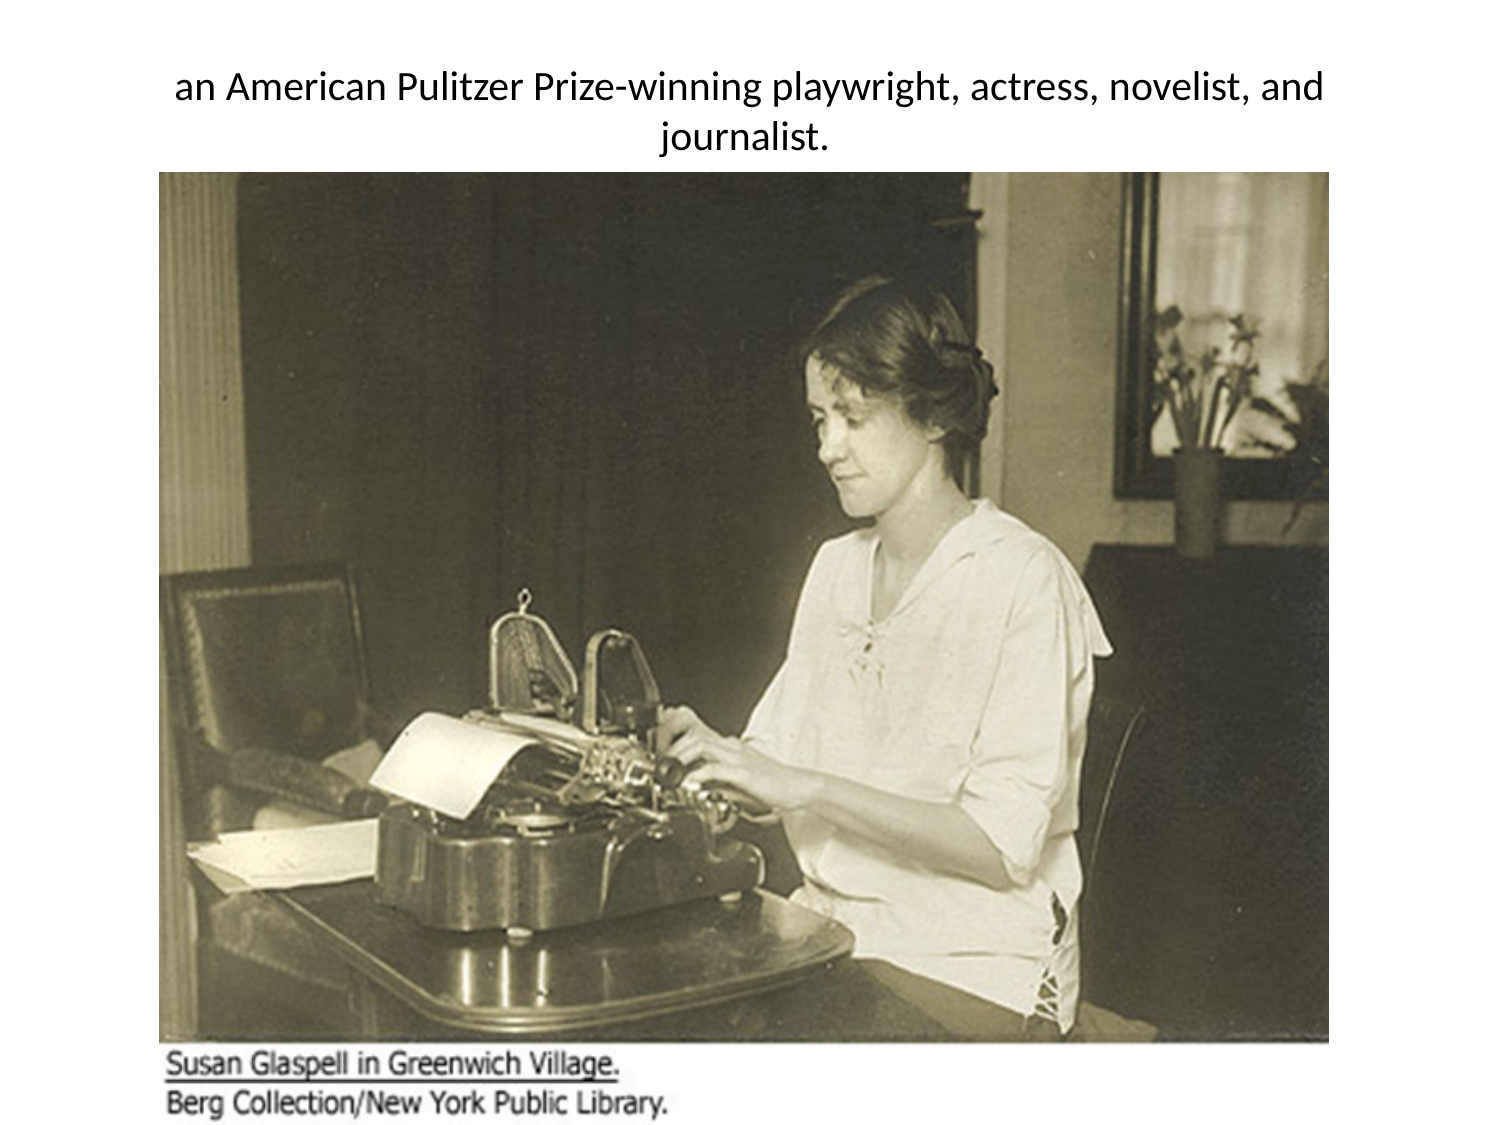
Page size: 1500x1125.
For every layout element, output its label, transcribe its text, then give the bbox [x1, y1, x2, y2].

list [159, 172, 1329, 1125]
title an American Pulitzer Prize-winning playwright, actress, novelist, and journalist. [75, 45, 1425, 173]
